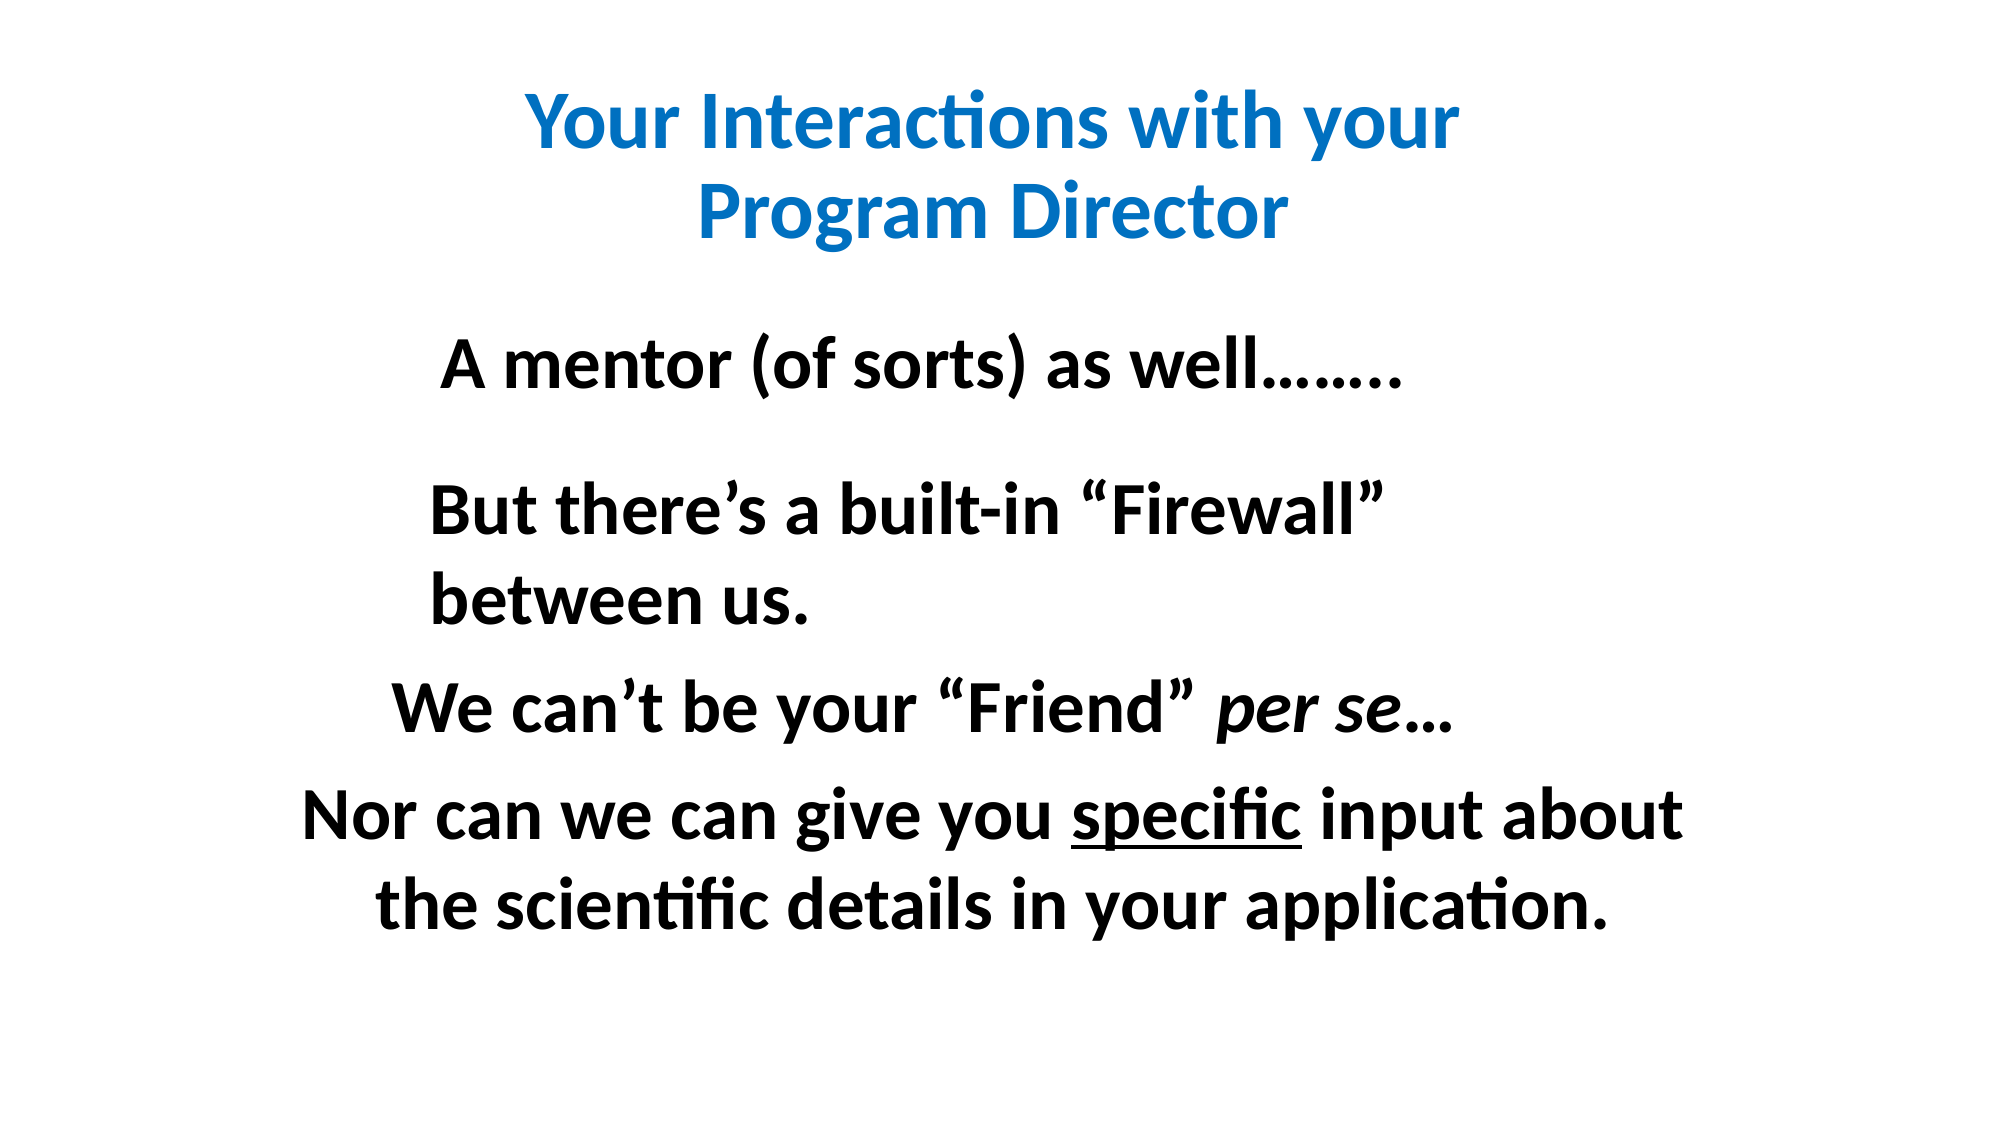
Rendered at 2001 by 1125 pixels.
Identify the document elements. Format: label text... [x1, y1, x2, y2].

text_box Nor can we can give you specific input about the scientific details in your application. [249, 712, 1738, 1043]
text_box A mentor (of sorts) as well…….. [425, 306, 1422, 412]
title Your Interactions with your Program Director [131, 57, 1857, 275]
text_box We can’t be your “Friend” per se… [376, 649, 1498, 712]
text_box But there’s a built-in “Firewall” between us. [415, 452, 1422, 647]
